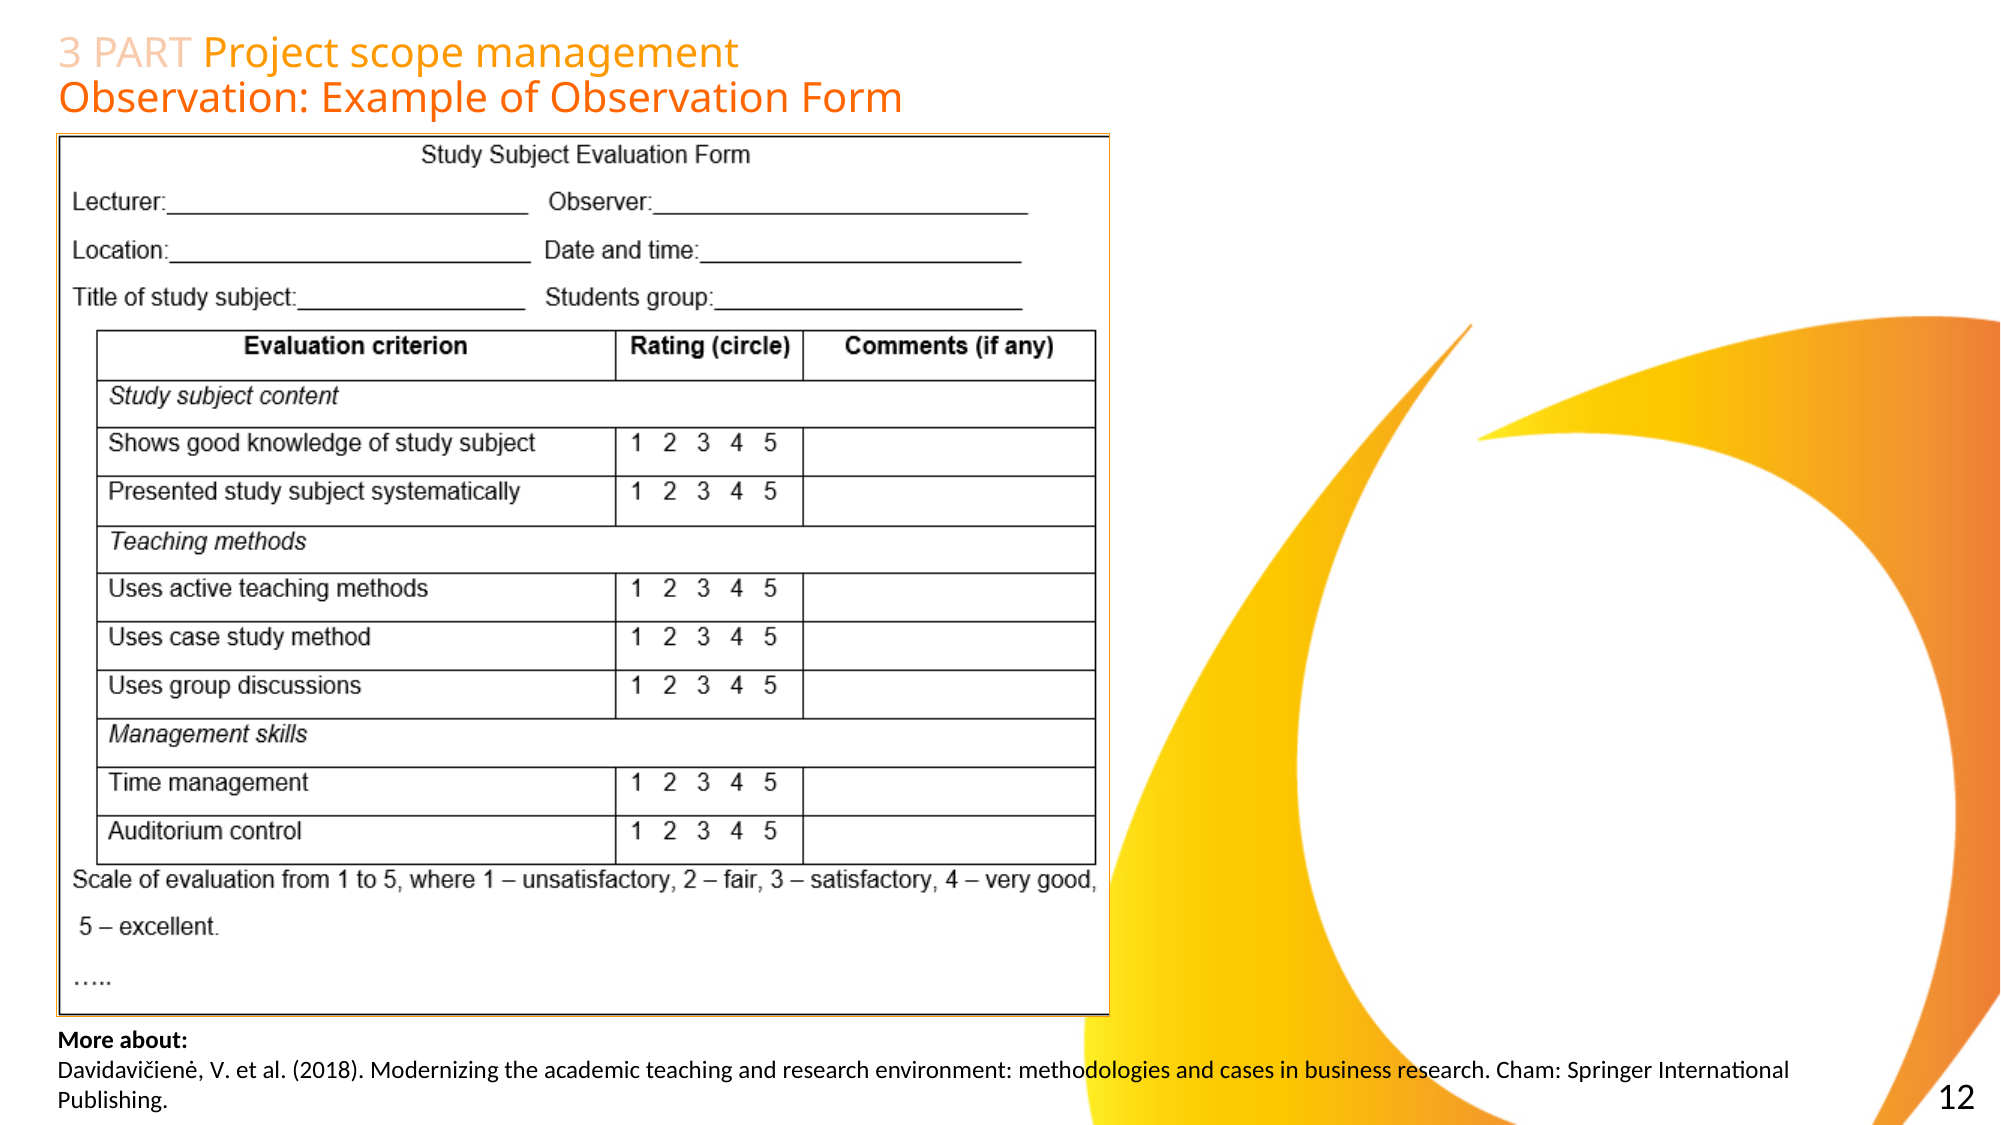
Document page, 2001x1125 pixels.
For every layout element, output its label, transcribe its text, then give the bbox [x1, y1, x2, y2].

picture [0, 0, 2001, 1125]
text_box More about: Davidavičienė, V. et al. (2018). Modernizing the academic teaching and research environment: methodologies and cases in business research. Cham: Springer International Publishing. [42, 1016, 1923, 1122]
title 3 PART Project scope management Observation: Example of Observation Form [43, 62, 1957, 90]
text_box 12 [1922, 1064, 1992, 1125]
